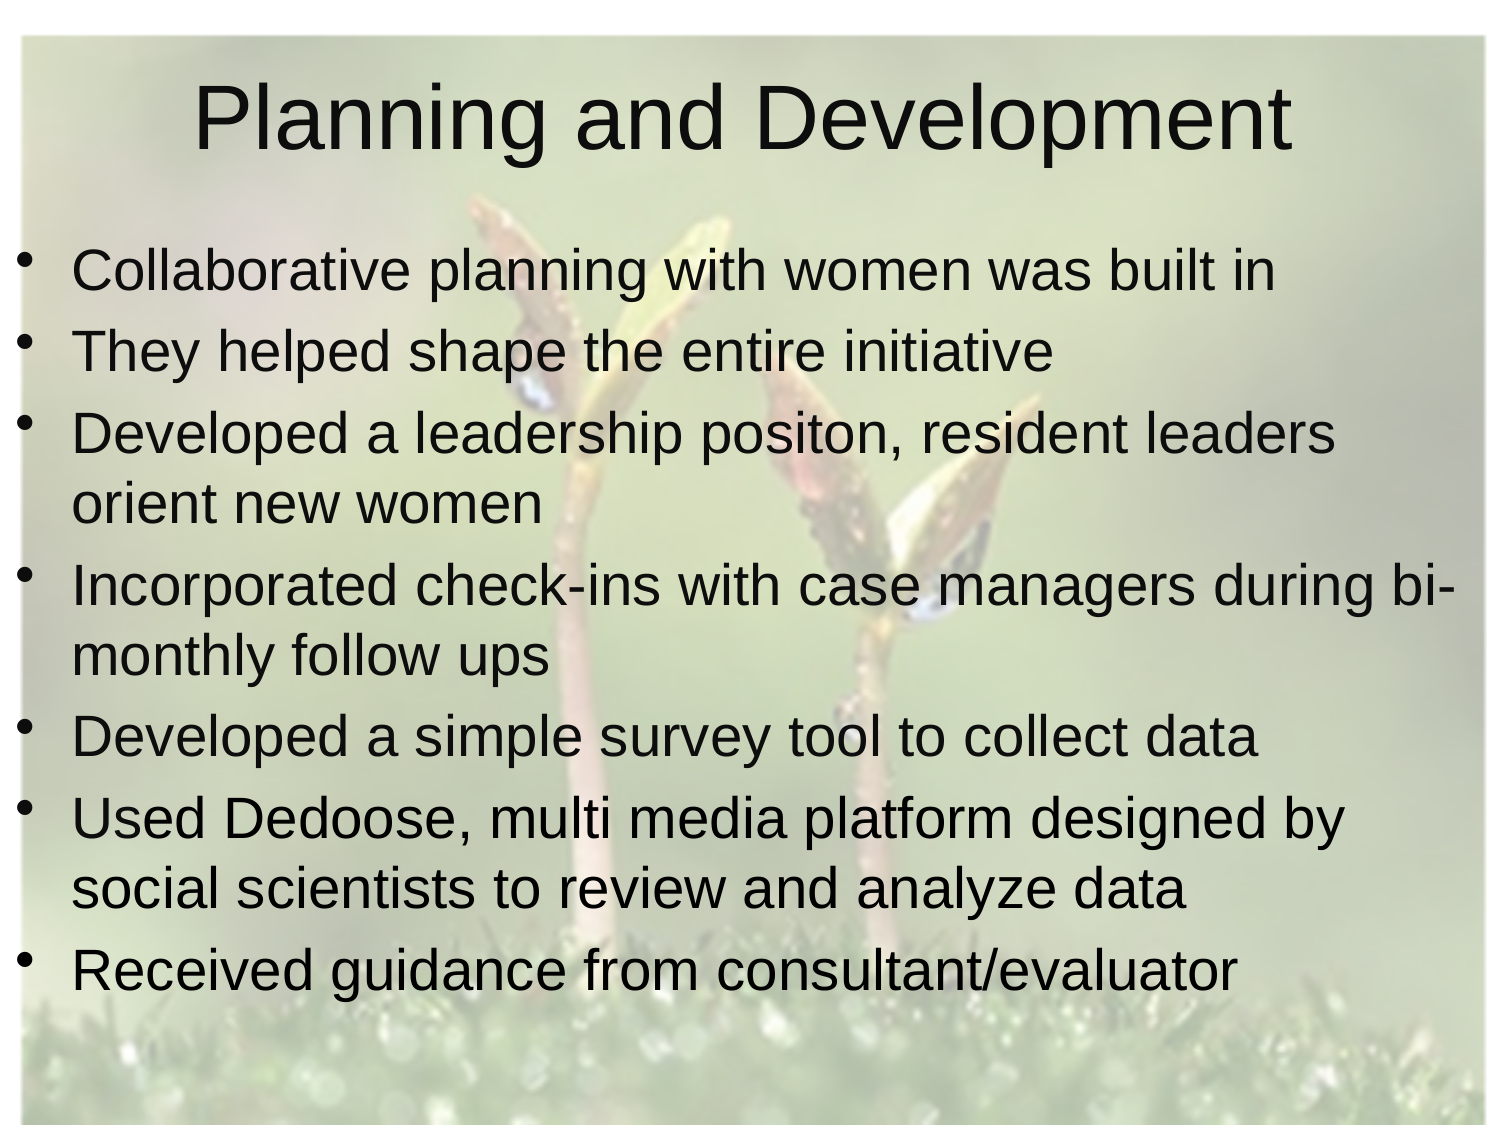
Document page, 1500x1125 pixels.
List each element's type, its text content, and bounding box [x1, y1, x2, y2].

list Planning and Development Collaborative planning with women was built in They helped shape the entire initiative Developed a leadership positon, resident leaders orient new women Incorporated check-ins with case managers during bi-monthly follow ups Developed a simple survey tool to collect data Used Dedoose, multi media platform designed by social scientists to review and analyze data Received guidance from consultant/evaluator [0, 49, 1488, 1038]
